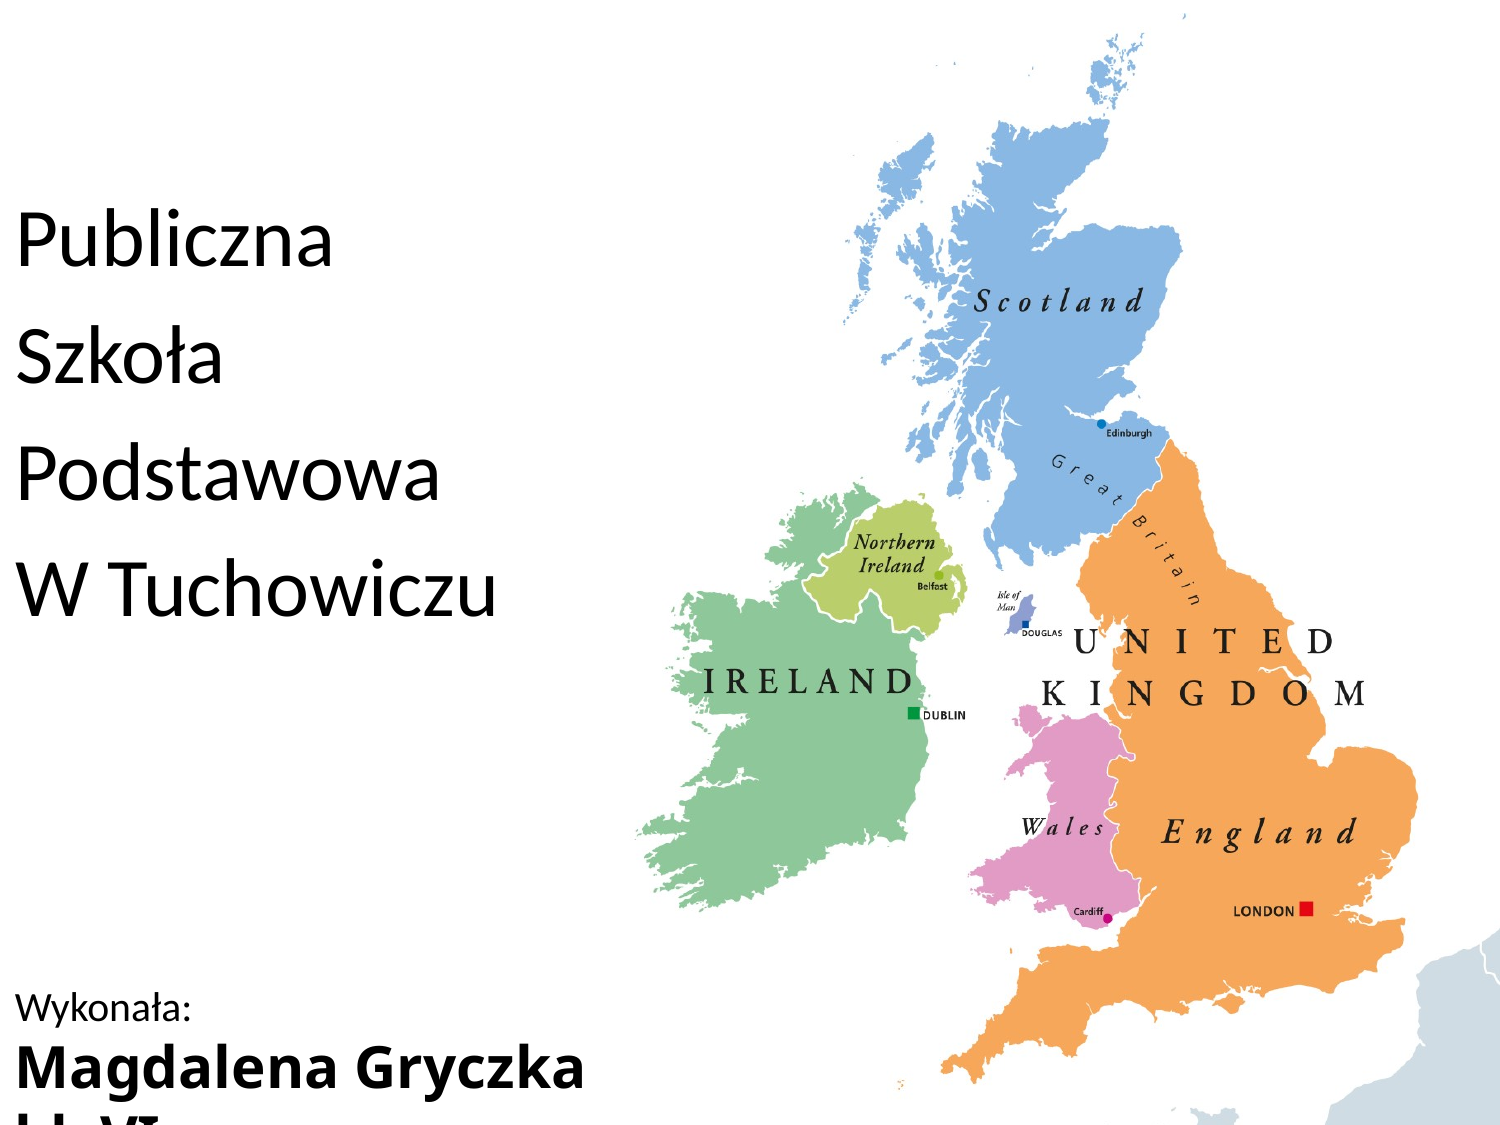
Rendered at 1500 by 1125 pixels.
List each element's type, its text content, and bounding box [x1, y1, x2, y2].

text_box Wykonała: Magdalena Gryczka kl. VI [0, 972, 604, 1125]
picture [609, 0, 1500, 1125]
subtitle Publiczna Szkoła Podstawowa W Tuchowiczu [0, 175, 604, 269]
text_box [344, 486, 400, 637]
